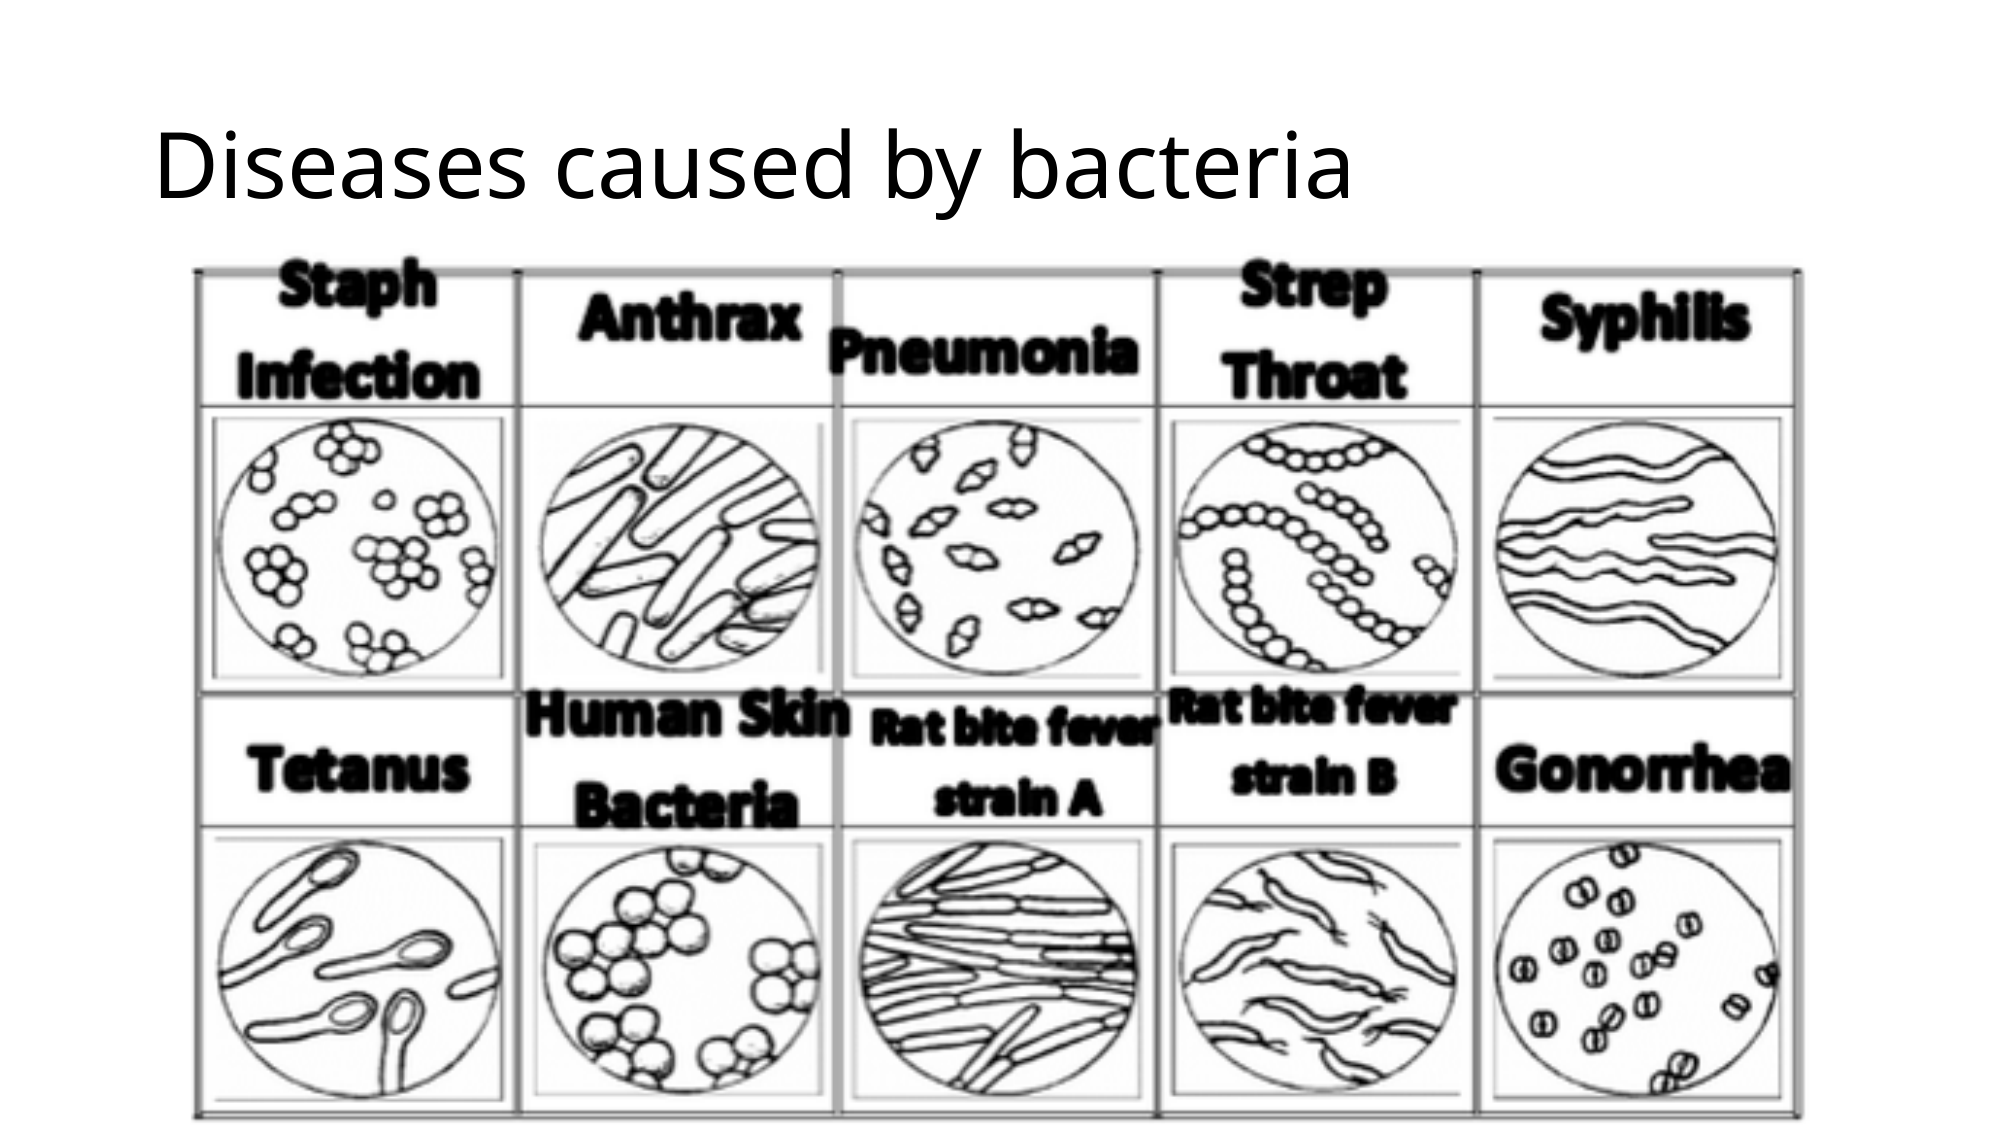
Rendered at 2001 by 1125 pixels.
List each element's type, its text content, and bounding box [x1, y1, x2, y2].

title Diseases caused by bacteria [137, 59, 1863, 278]
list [190, 248, 1810, 1125]
